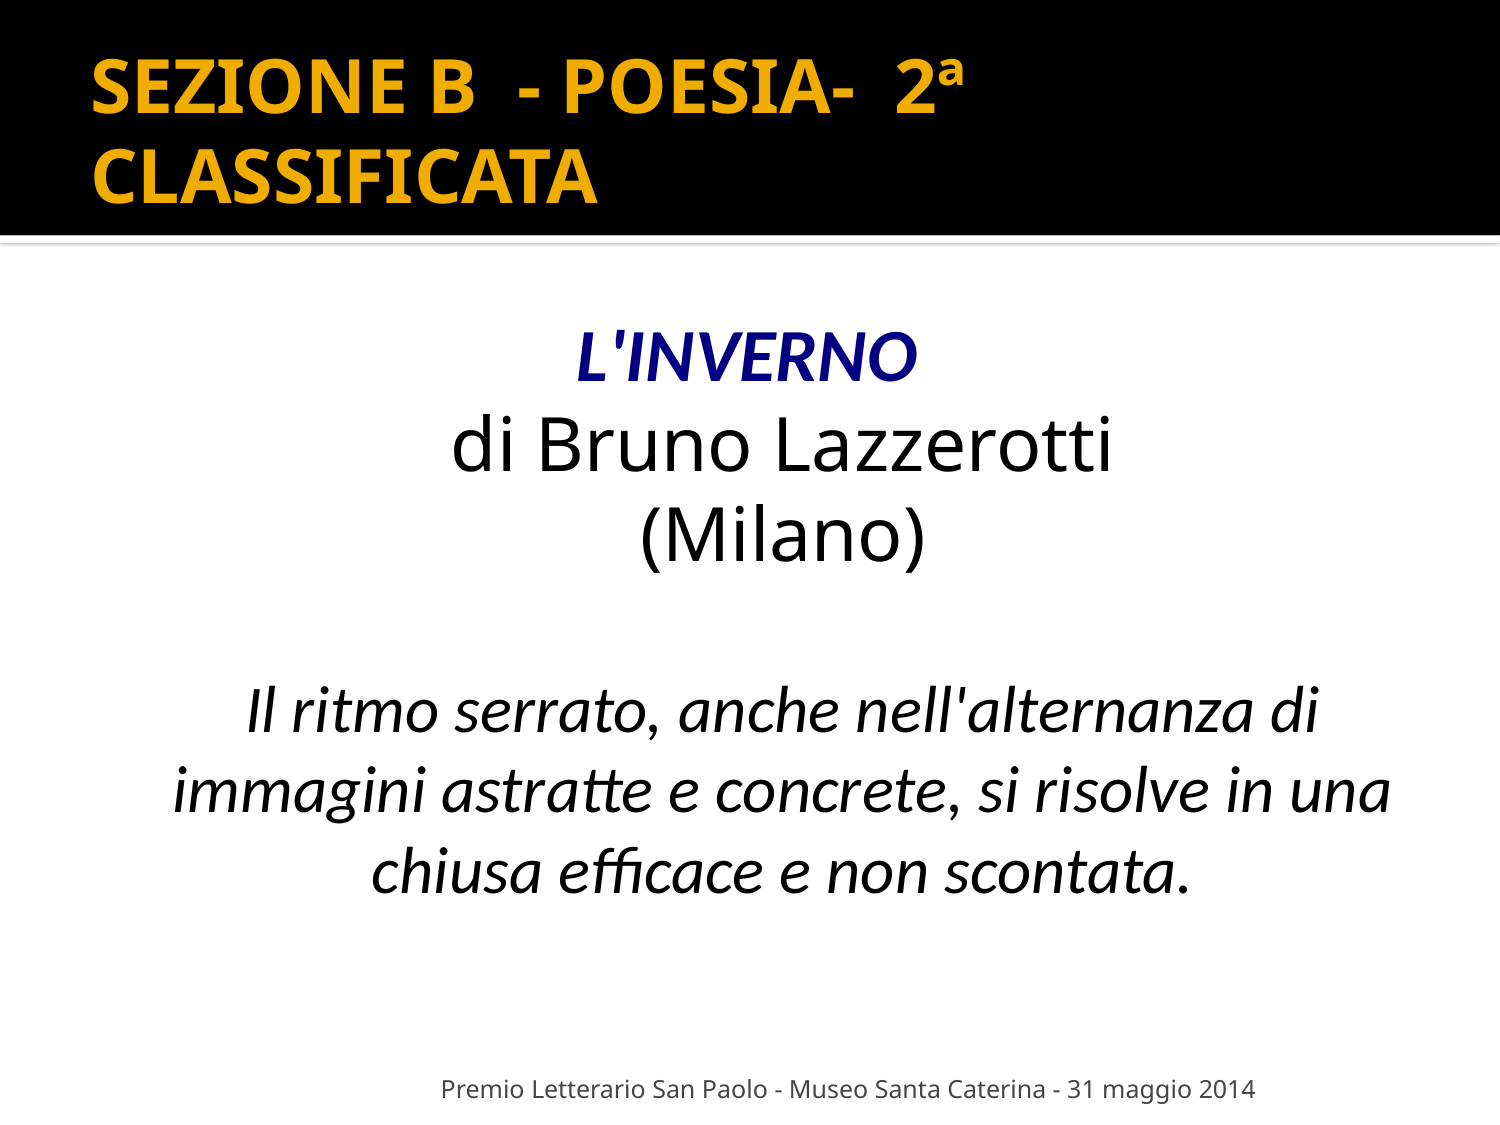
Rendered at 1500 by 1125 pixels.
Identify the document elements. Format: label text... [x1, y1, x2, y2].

title SEZIONE B - POESIA- 2ª CLASSIFICATA [75, 25, 1425, 231]
footer Premio Letterario San Paolo - Museo Santa Caterina - 31 maggio 2014 [433, 1062, 1337, 1108]
list L'INVERNO di Bruno Lazzerotti (Milano) Il ritmo serrato, anche nell'alternanza di immagini astratte e concrete, si risolve in una chiusa efficace e non scontata. [75, 291, 1425, 1050]
